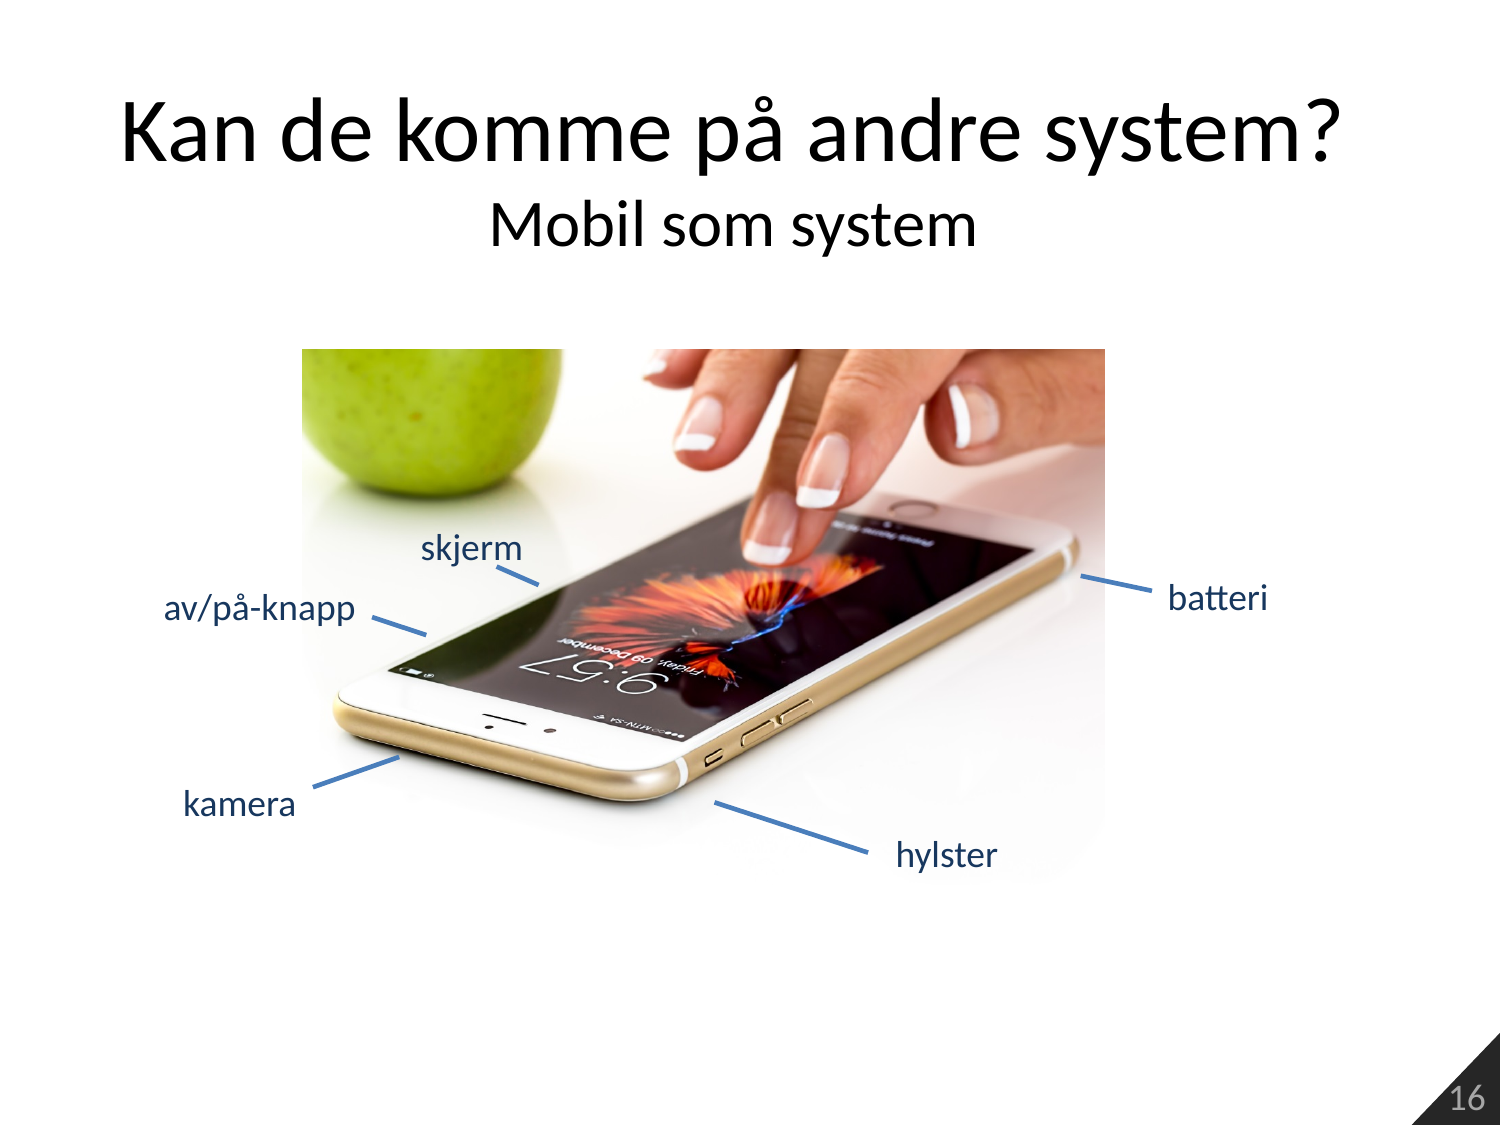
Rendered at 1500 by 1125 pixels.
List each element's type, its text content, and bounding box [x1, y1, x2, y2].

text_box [147, 514, 1285, 884]
text_box Kan de komme på andre system? Mobil som system [106, 62, 1362, 267]
picture [302, 349, 1105, 514]
